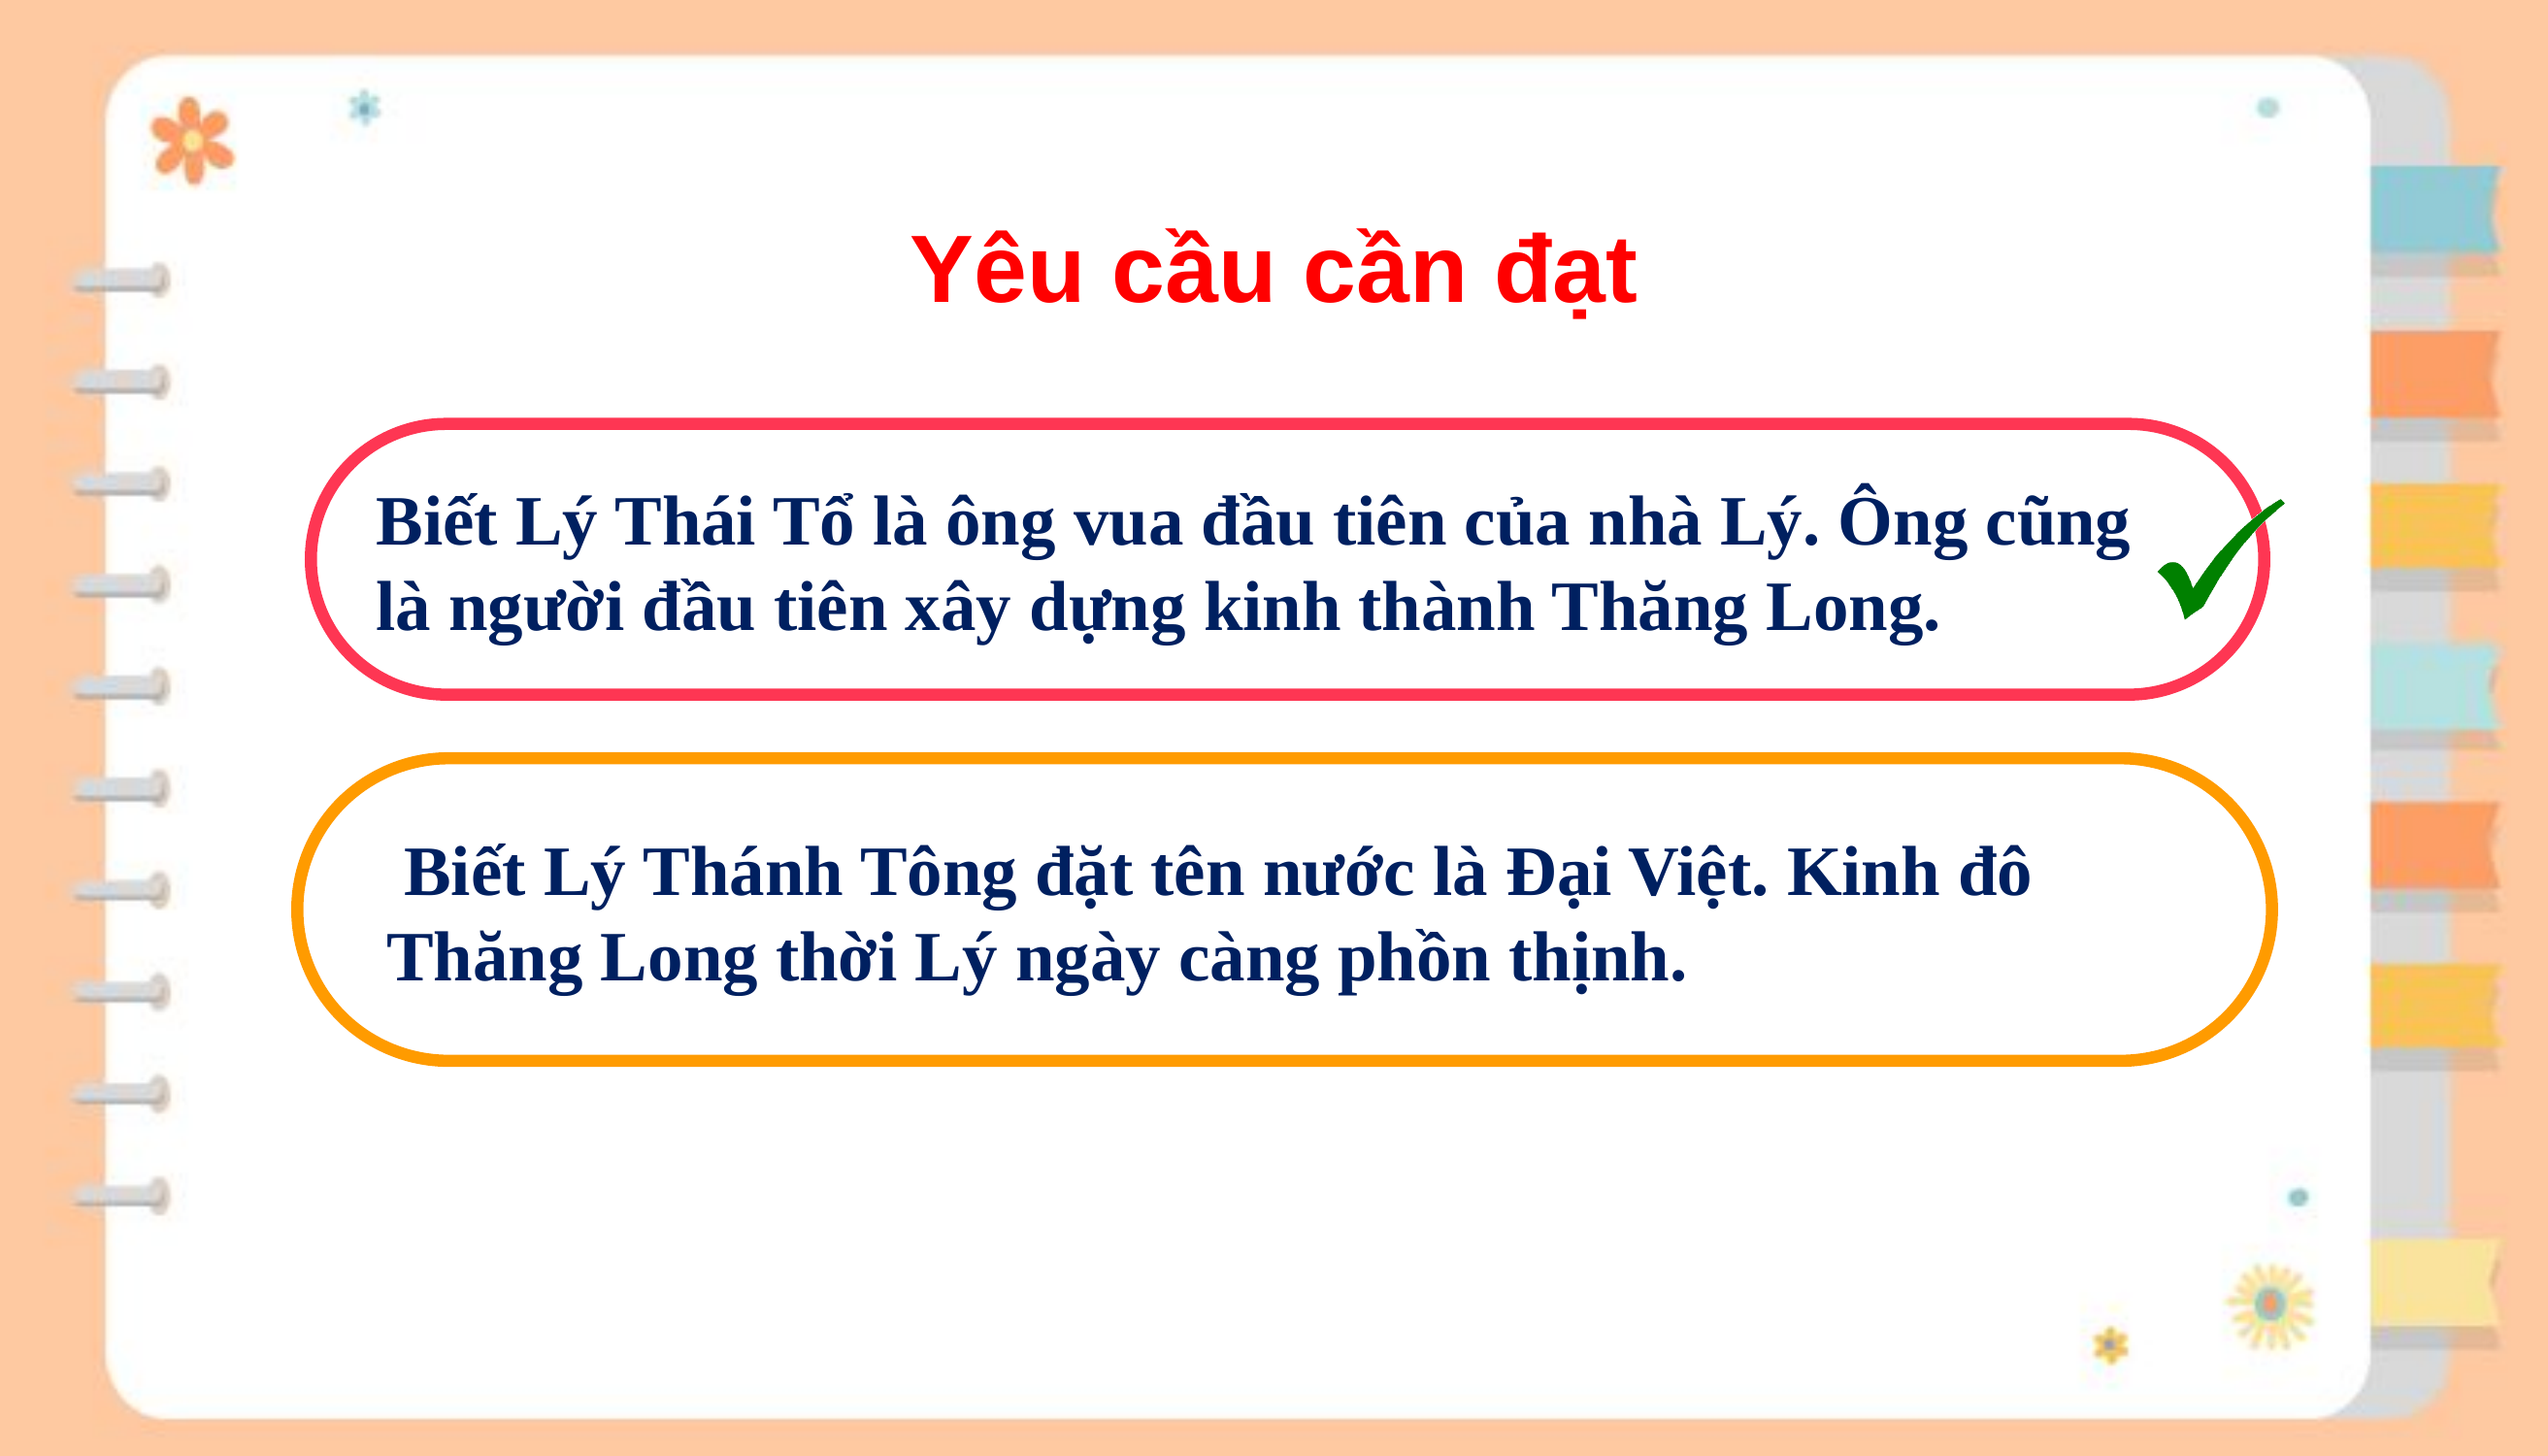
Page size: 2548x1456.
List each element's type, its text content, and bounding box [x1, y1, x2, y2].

text_box Biết Lý Thánh Tông đặt tên nước là Đại Việt. Kinh đô Thăng Long thời Lý ngày càng phồn thịnh. [360, 811, 2272, 1008]
picture [0, 0, 2548, 1456]
text_box Biết Lý Thái Tổ là ông vua đầu tiên của nhà Lý. Ông cũng là người đầu tiên xây dựng kinh thành Thăng Long. [309, 421, 2244, 697]
text_box Yêu cầu cần đạt [884, 193, 1664, 335]
text_box [295, 756, 2239, 1063]
